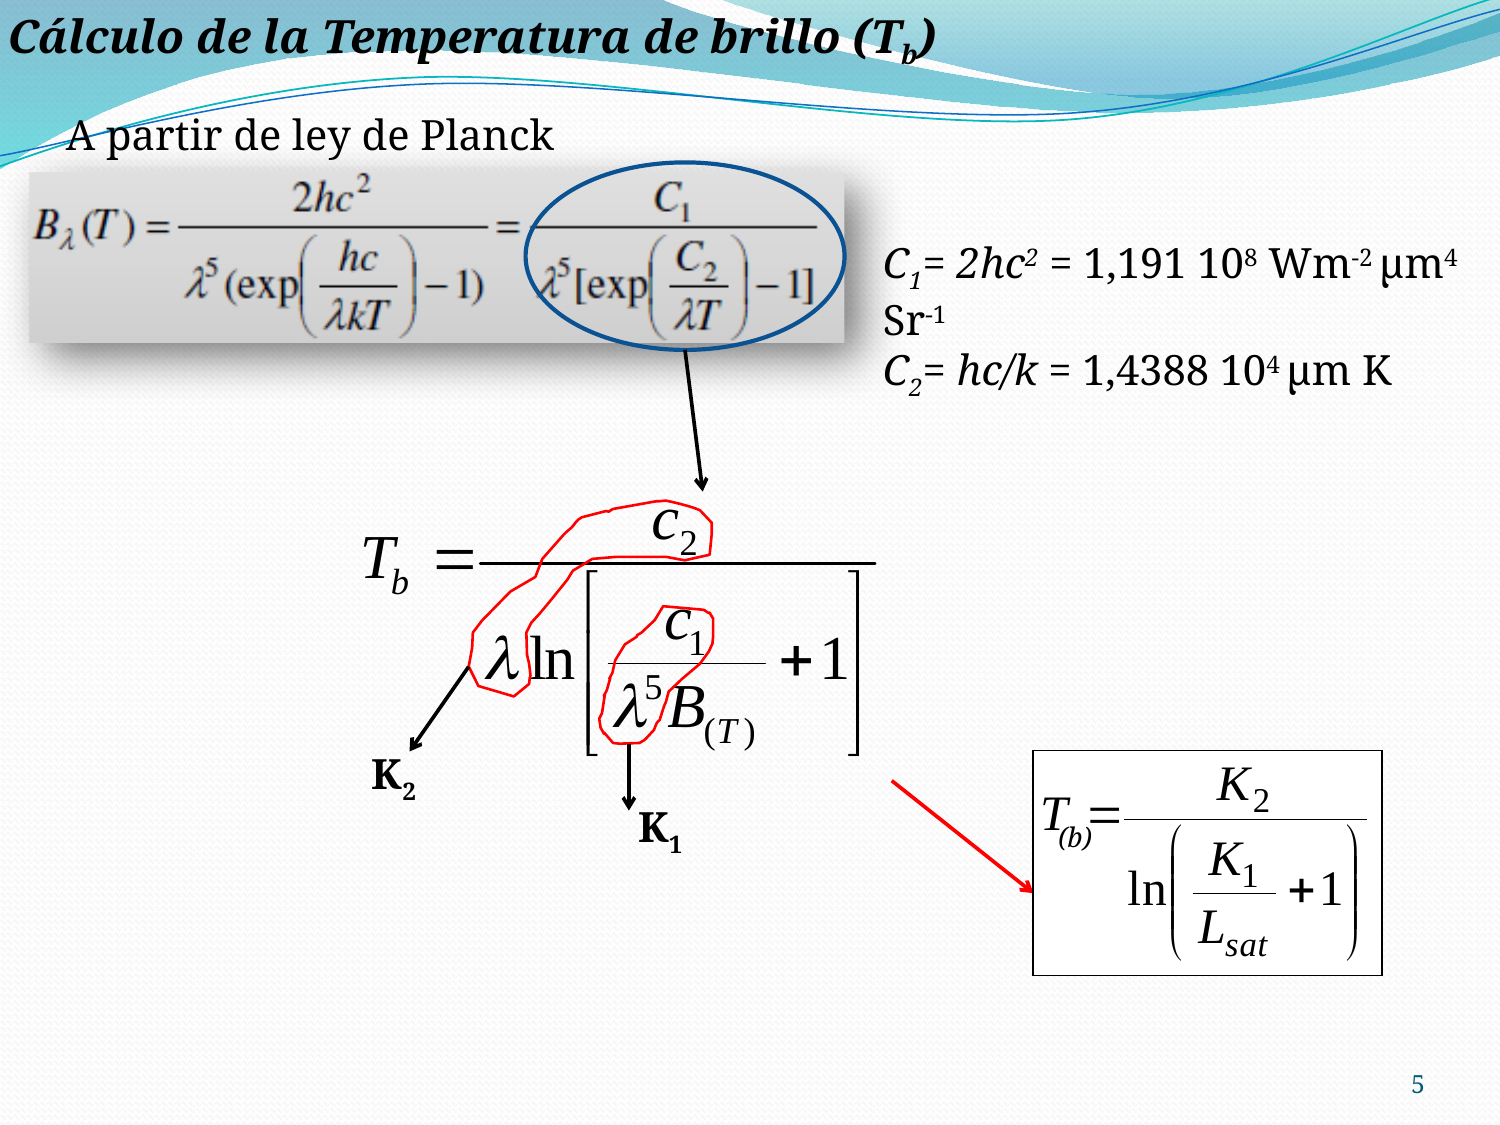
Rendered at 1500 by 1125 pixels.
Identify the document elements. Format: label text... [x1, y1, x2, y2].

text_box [891, 780, 1026, 894]
text_box Cálculo de la Temperatura de brillo (Tb) [0, 0, 951, 78]
text_box C1= 2hc2 = 1,191 108 Wm-2 μm4 Sr-1 C2= hc/k = 1,4388 104 μm K [868, 229, 1500, 409]
slide_number 5 [1299, 1042, 1425, 1103]
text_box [684, 349, 703, 478]
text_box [29, 162, 845, 351]
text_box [354, 479, 887, 860]
text_box A partir de ley de Planck [51, 101, 569, 158]
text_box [1033, 751, 1382, 975]
